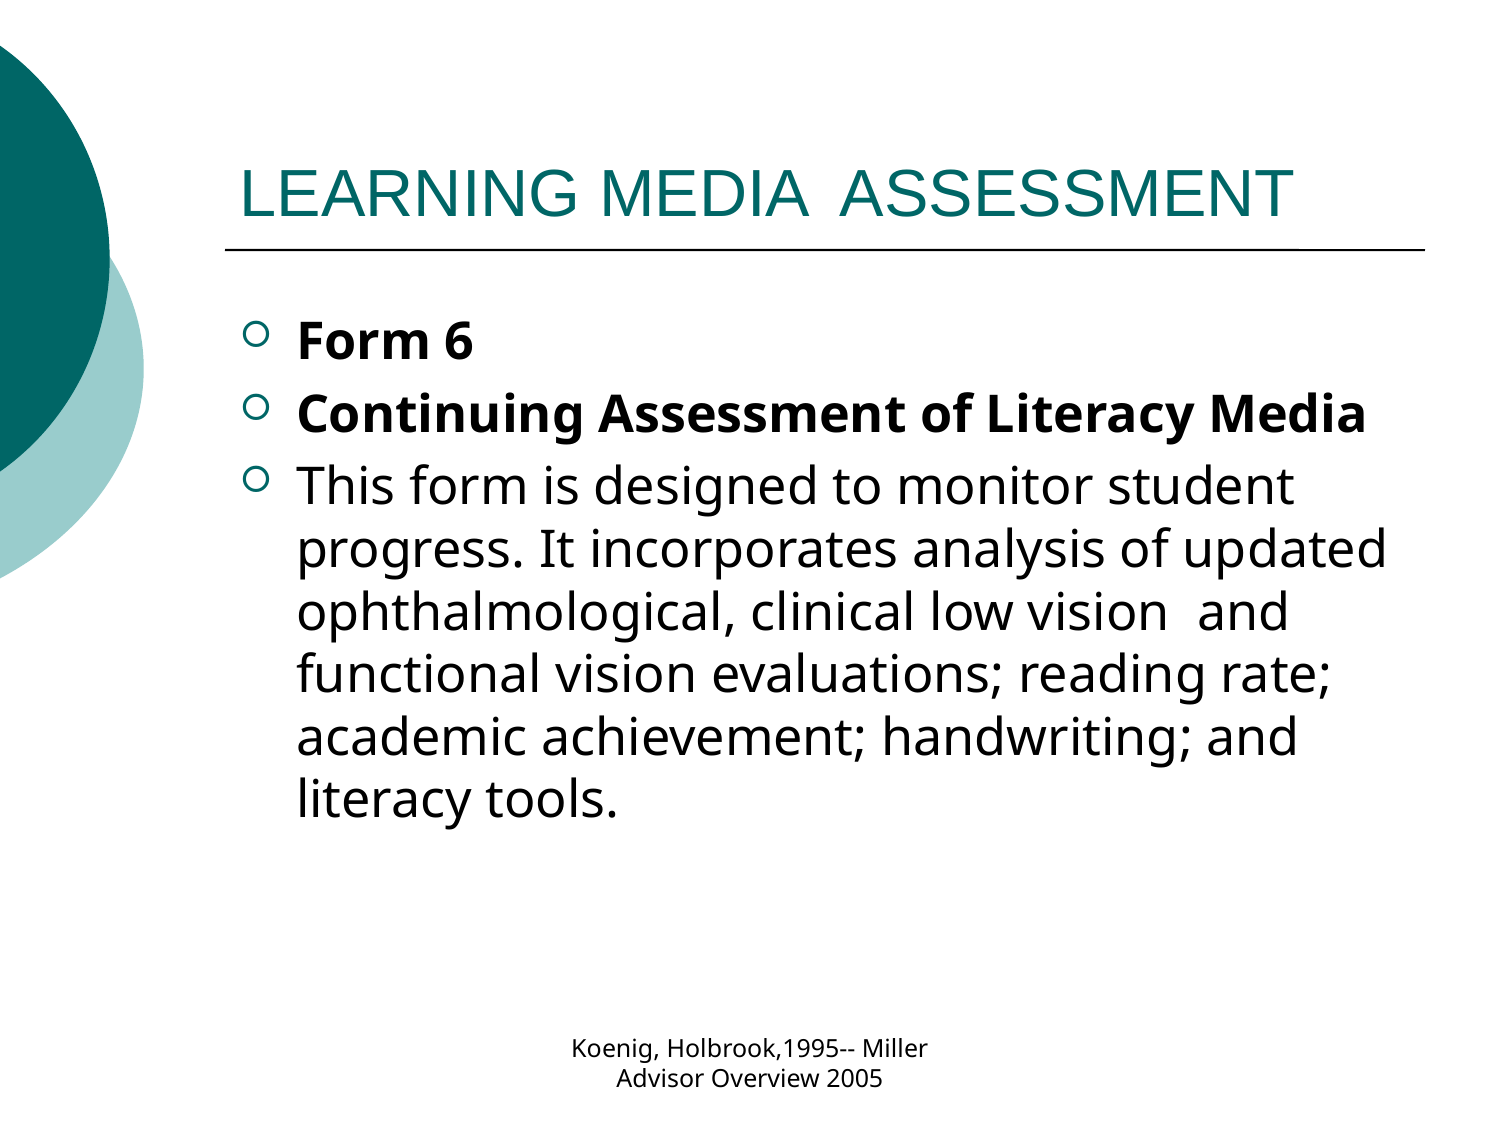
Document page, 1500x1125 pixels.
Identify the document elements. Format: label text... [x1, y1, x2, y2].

footer Koenig, Holbrook,1995-- Miller Advisor Overview 2005 [512, 1025, 988, 1100]
title LEARNING MEDIA ASSESSMENT [224, 49, 1425, 237]
list Form 6 Continuing Assessment of Literacy Media This form is designed to monitor student progress. It incorporates analysis of updated ophthalmological, clinical low vision and functional vision evaluations; reading rate; academic achievement; handwriting; and literacy tools. [224, 299, 1425, 975]
